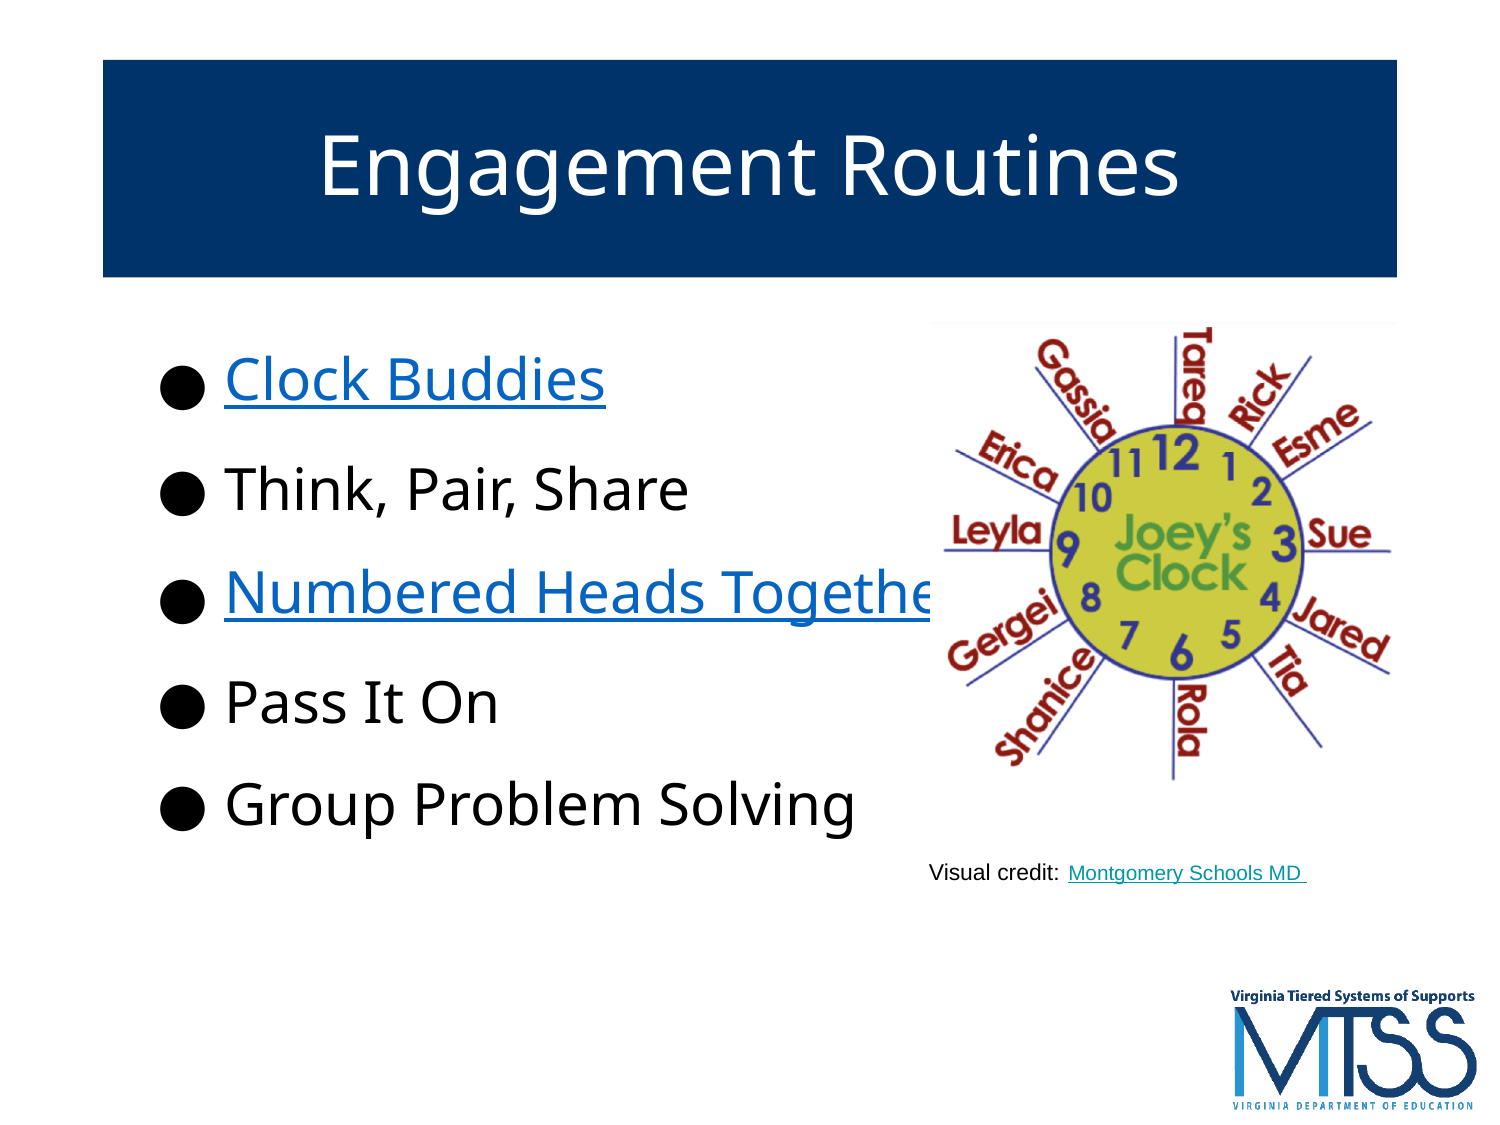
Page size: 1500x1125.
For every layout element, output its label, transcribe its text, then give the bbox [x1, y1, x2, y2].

title Engagement Routines [103, 59, 1397, 278]
picture [1224, 985, 1481, 1115]
text_box Visual credit: Montgomery Schools MD [903, 836, 1333, 933]
picture [930, 322, 1398, 792]
list Clock Buddies Think, Pair, Share Numbered Heads Together Pass It On Group Problem Solving [134, 322, 1366, 971]
